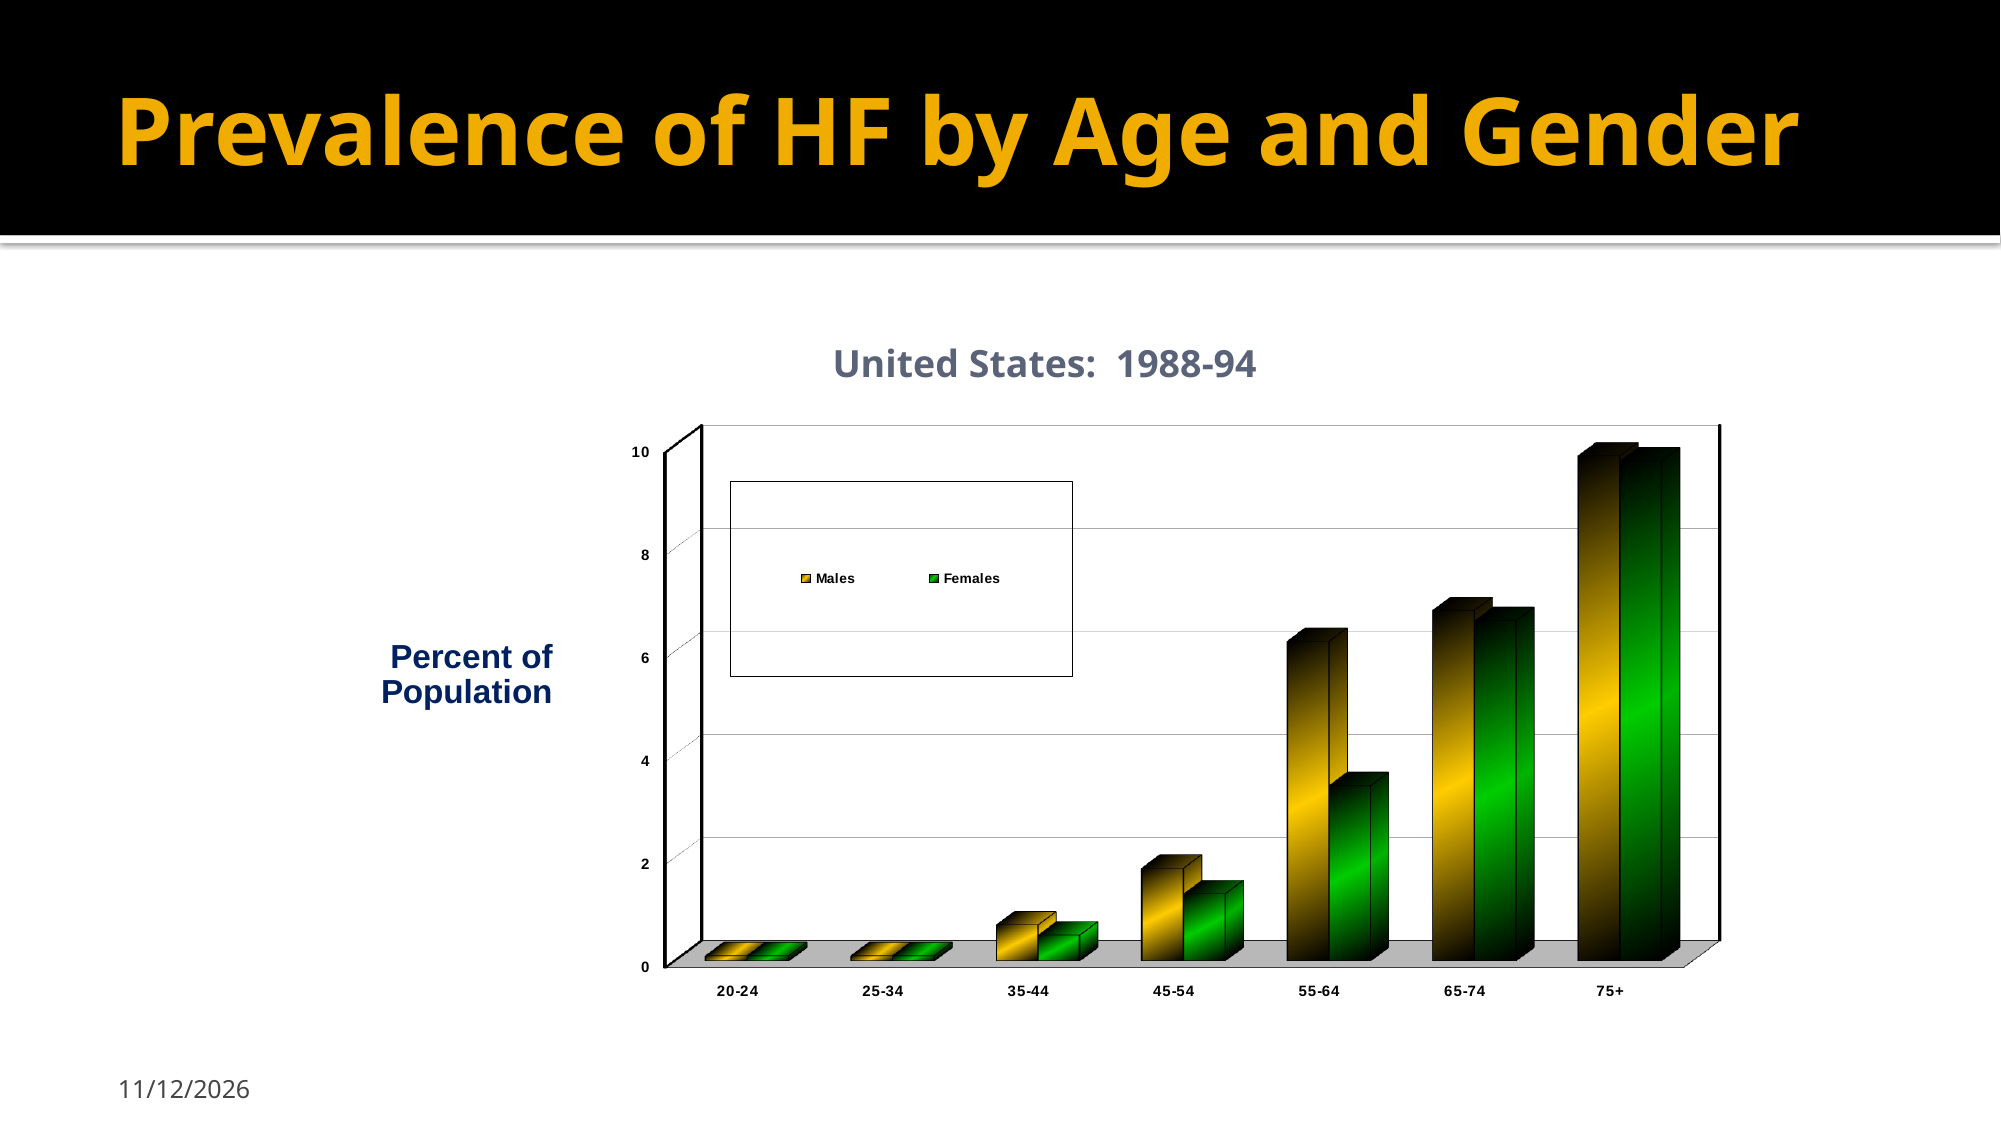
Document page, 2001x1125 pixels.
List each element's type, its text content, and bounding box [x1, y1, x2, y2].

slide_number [99, 1062, 567, 1108]
text_box United States: 1988-94 [817, 333, 1500, 381]
title Prevalence of HF by Age and Gender [99, 25, 1900, 231]
chart [320, 383, 1762, 1081]
